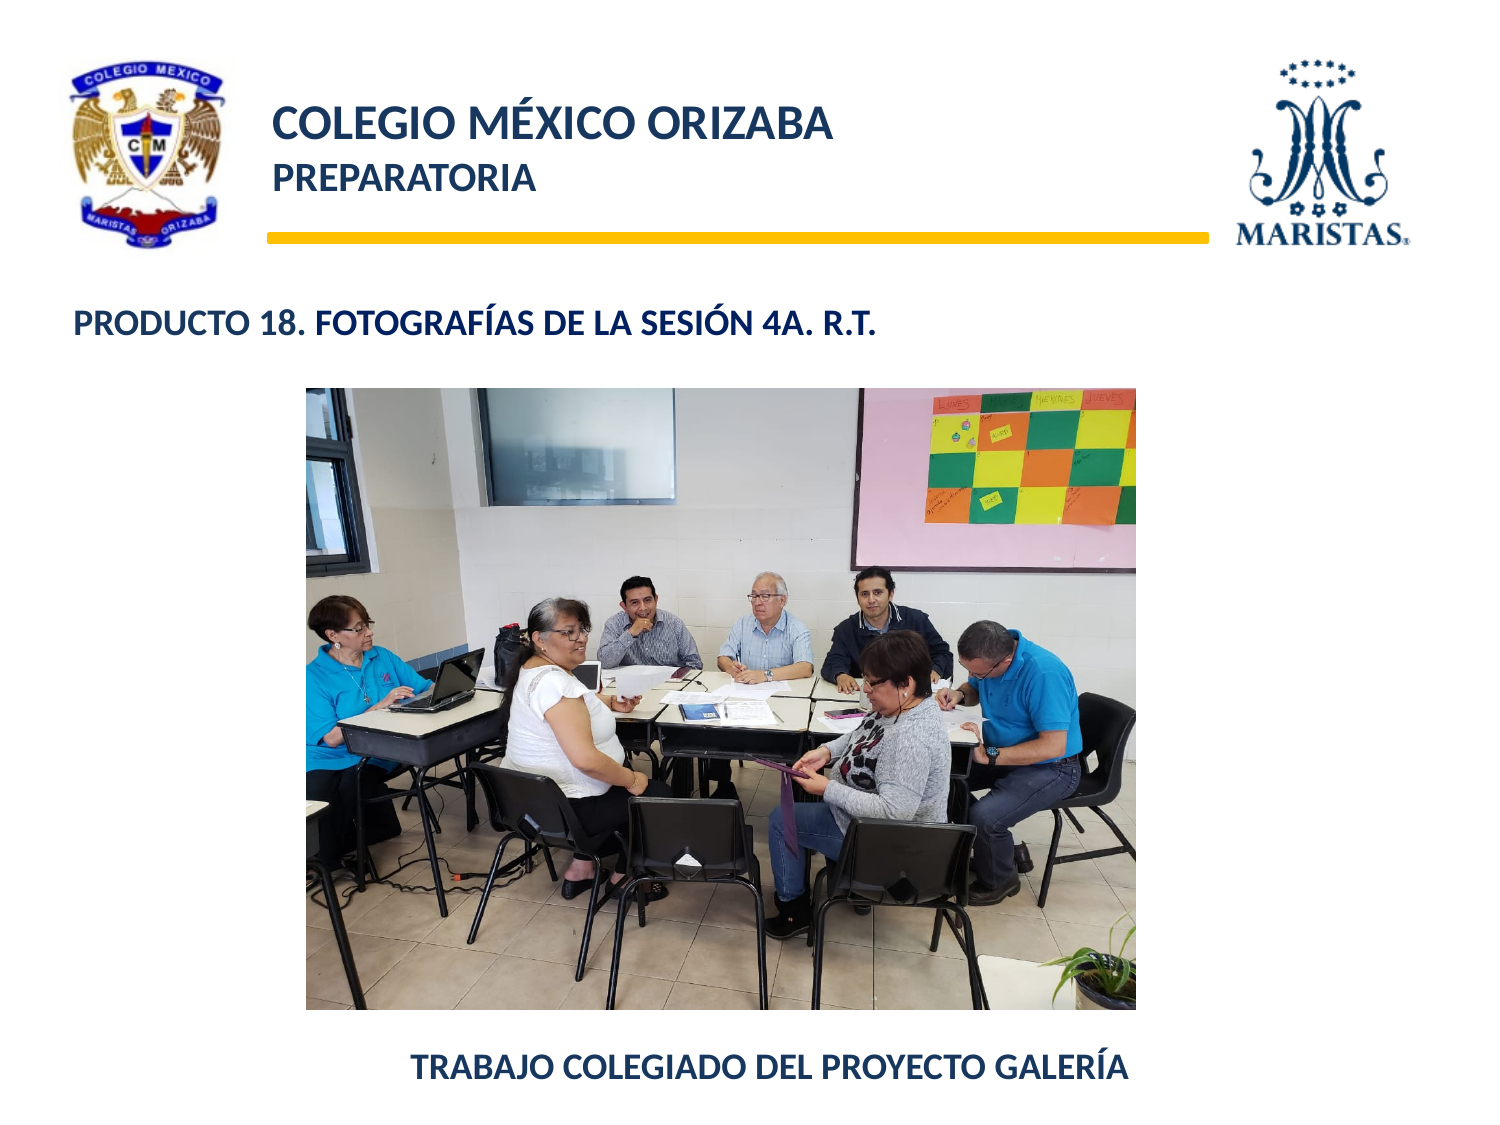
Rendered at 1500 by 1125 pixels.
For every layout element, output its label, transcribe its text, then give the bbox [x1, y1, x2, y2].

picture [58, 58, 235, 258]
picture [365, 695, 370, 703]
picture [383, 674, 390, 682]
picture [330, 698, 338, 708]
picture [1230, 23, 1419, 270]
text_box [267, 232, 1209, 244]
text_box TRABAJO COLEGIADO DEL PROYECTO GALERÍA [395, 1034, 1152, 1095]
text_box COLEGIO MÉXICO ORIZABA PREPARATORIA [257, 82, 1225, 207]
text_box [88, 303, 1413, 363]
text_box PRODUCTO 18. FOTOGRAFÍAS DE LA SESIÓN 4A. R.T. [58, 290, 1383, 351]
picture [305, 387, 1136, 1011]
